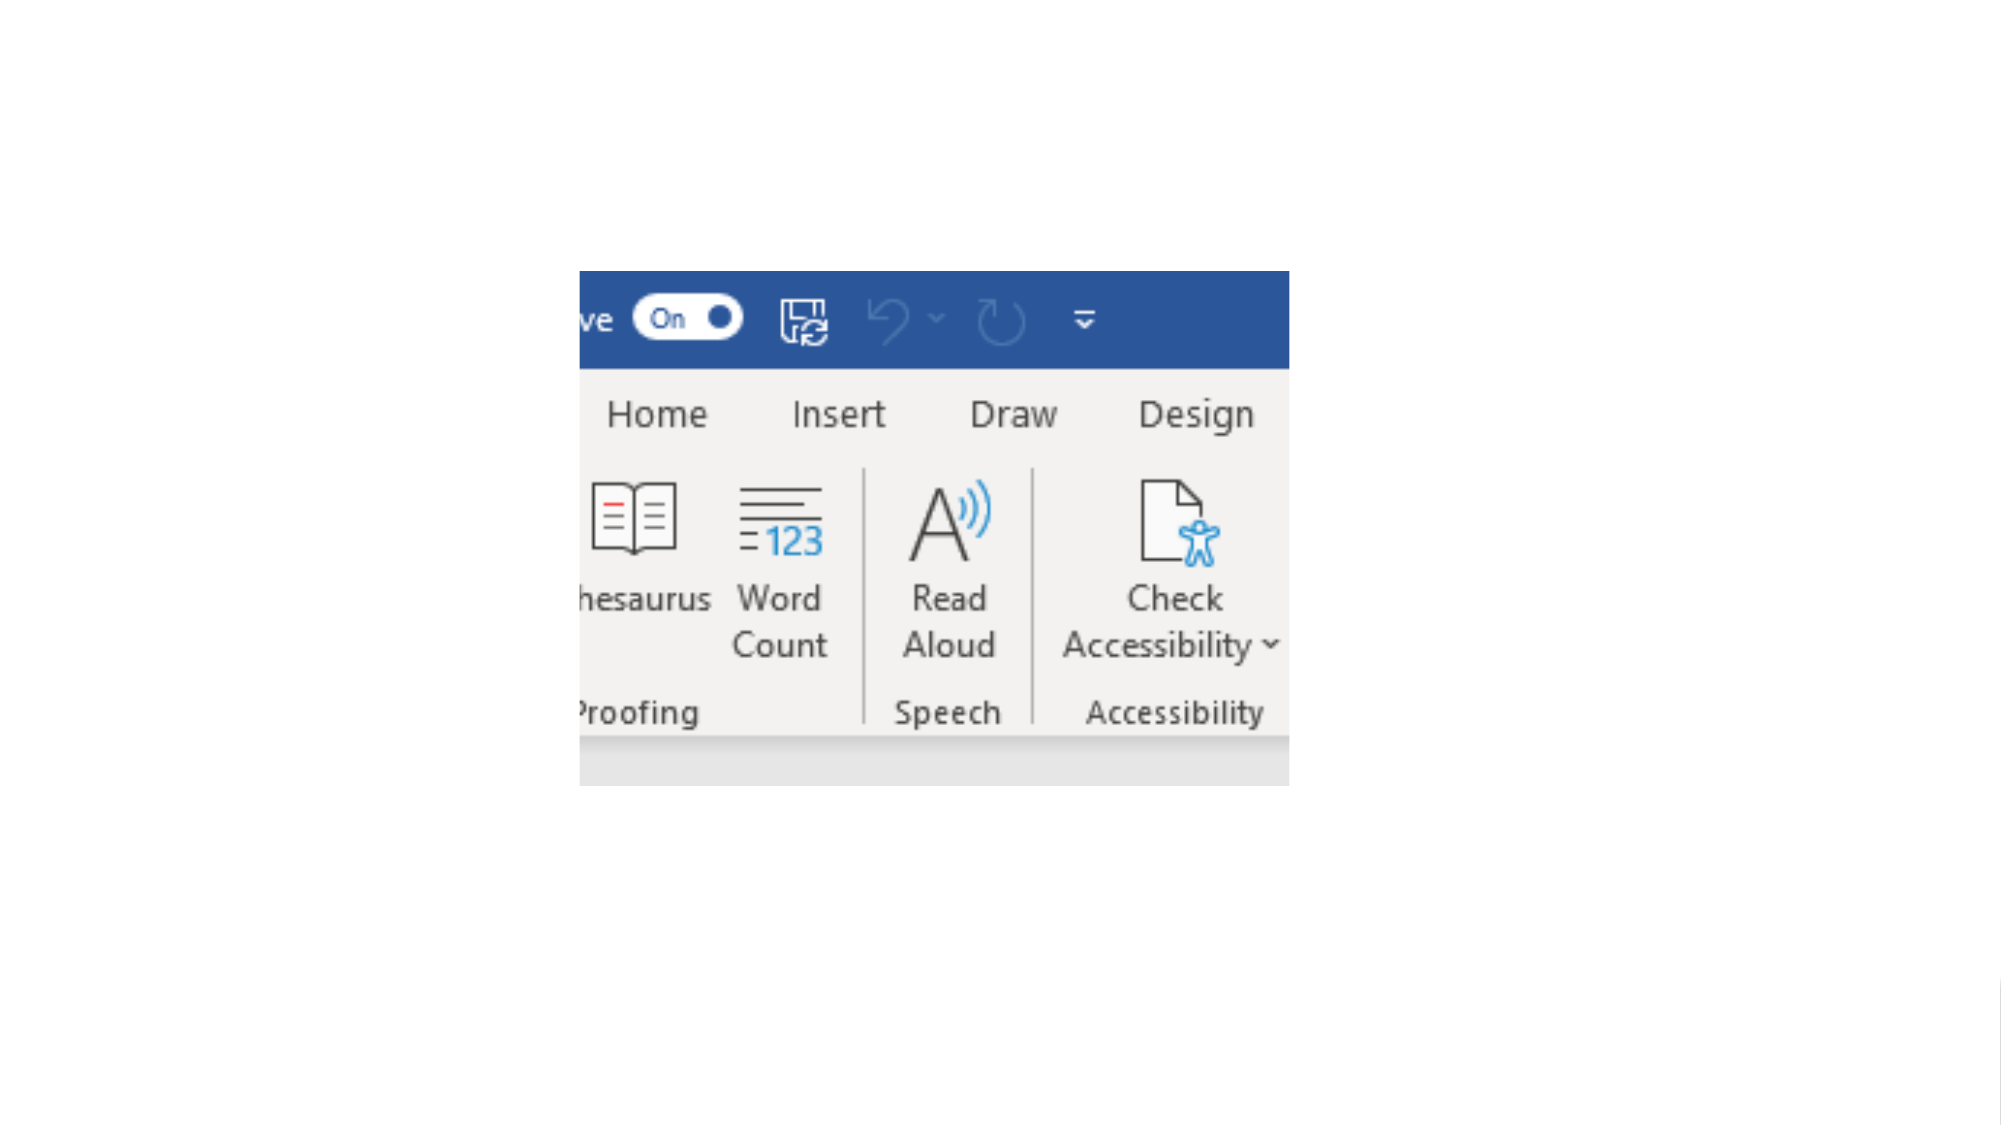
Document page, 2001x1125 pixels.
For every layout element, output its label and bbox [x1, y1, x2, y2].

picture [579, 270, 1290, 786]
